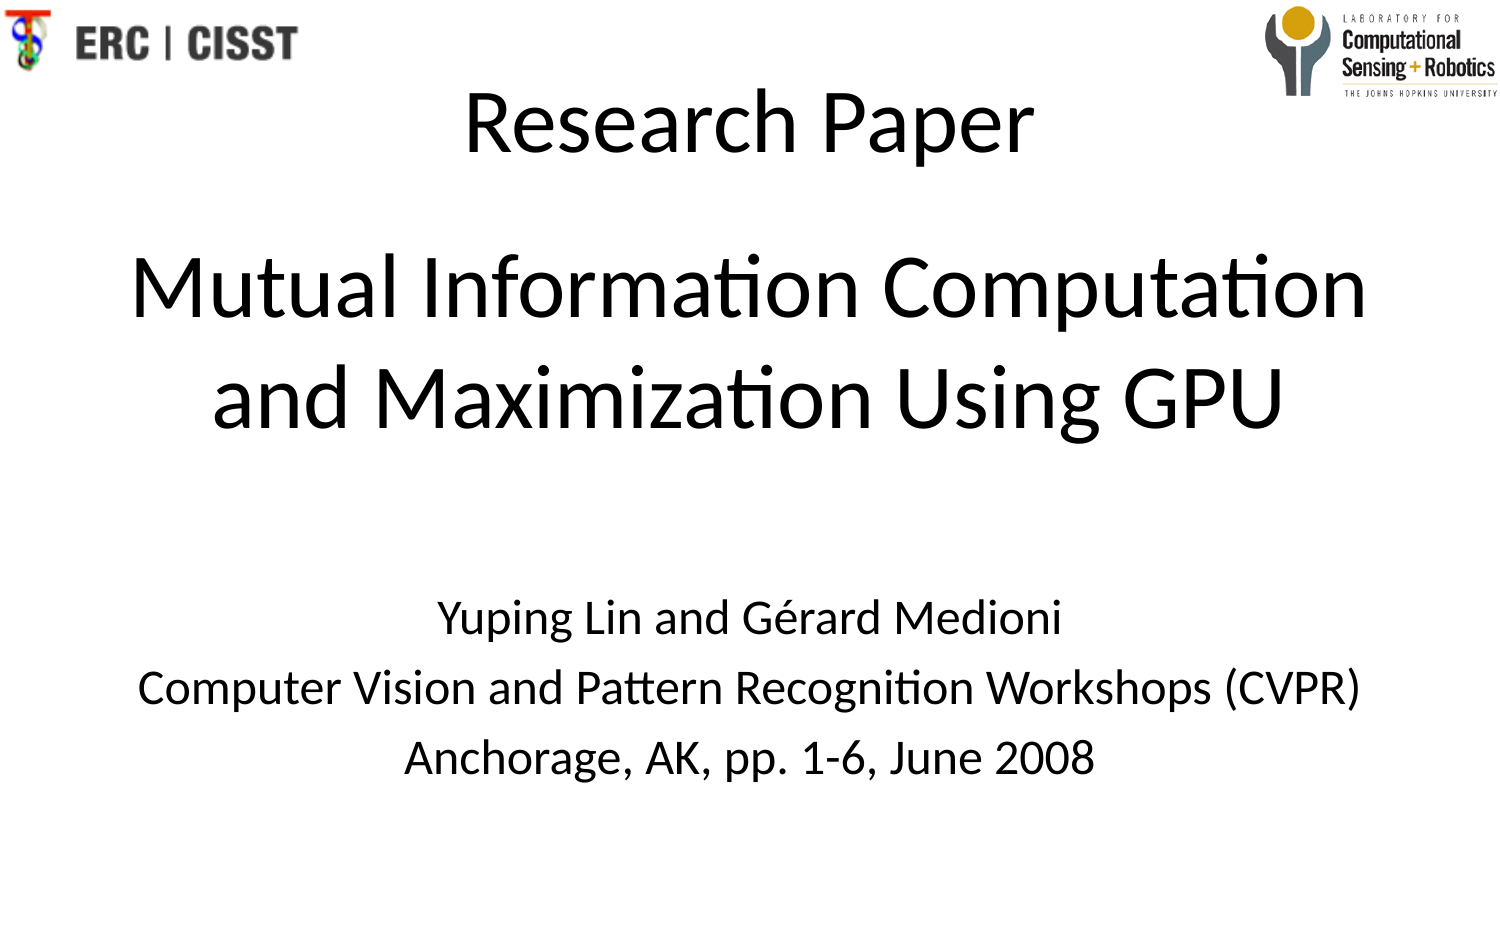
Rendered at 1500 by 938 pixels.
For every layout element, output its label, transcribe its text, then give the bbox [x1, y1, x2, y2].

picture [1250, 0, 1499, 101]
title Research Paper [75, 37, 1425, 194]
list Mutual Information Computation and Maximization Using GPU Yuping Lin and Gérard Medioni Computer Vision and Pattern Recognition Workshops (CVPR) Anchorage, AK, pp. 1-6, June 2008 [75, 218, 1425, 838]
picture [0, 0, 305, 82]
